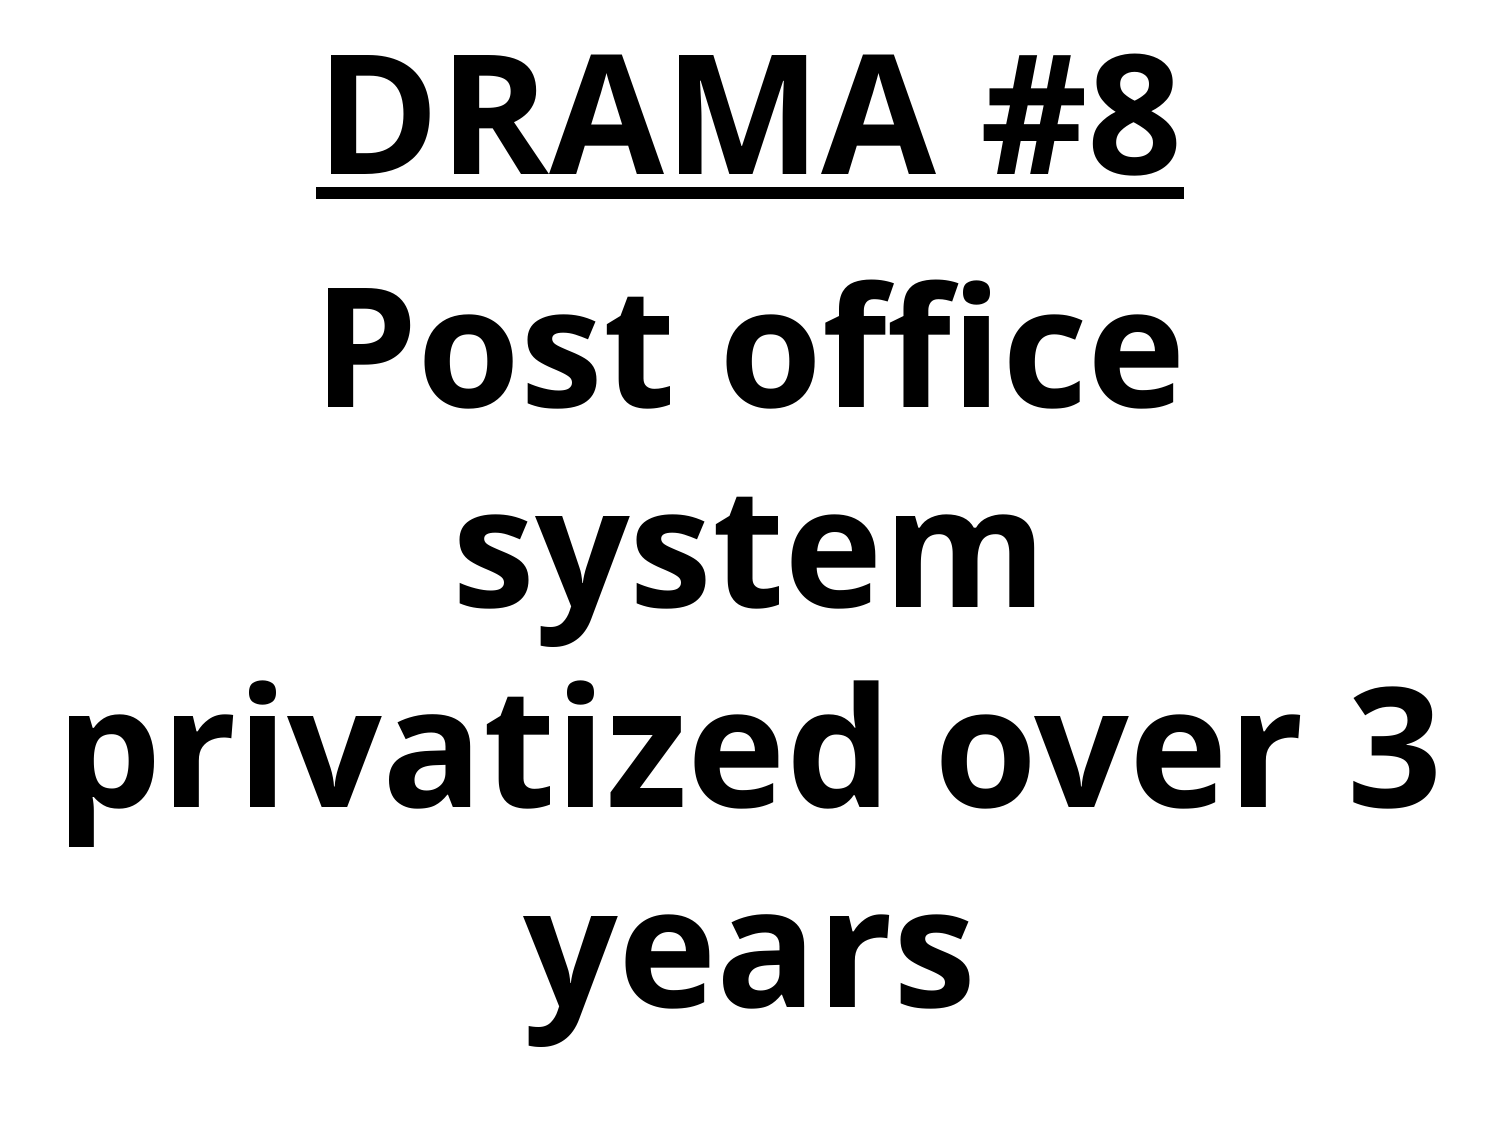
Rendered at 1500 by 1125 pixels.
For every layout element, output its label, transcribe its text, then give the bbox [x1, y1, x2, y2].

subtitle DRAMA #8 Post office system privatized over 3 years [0, 0, 1500, 1125]
